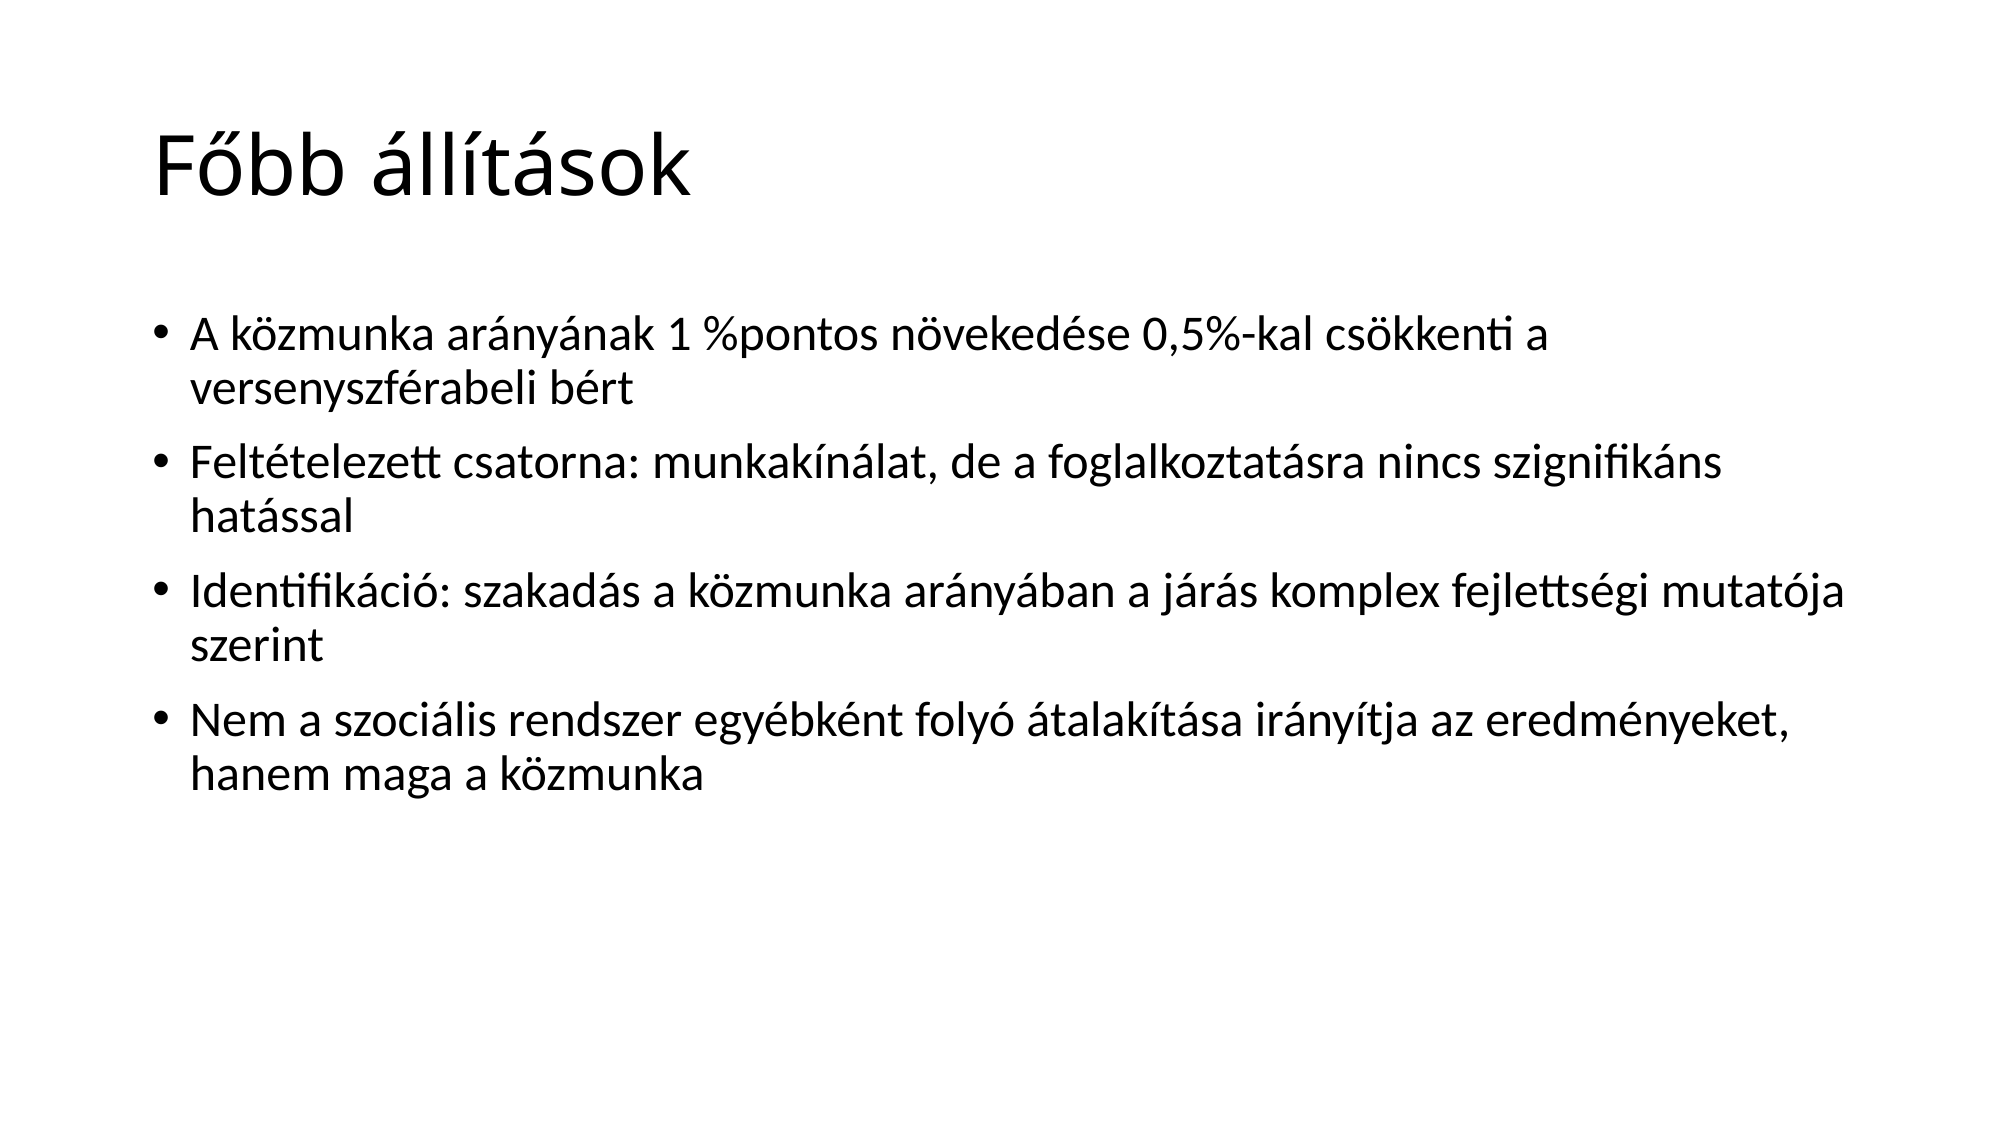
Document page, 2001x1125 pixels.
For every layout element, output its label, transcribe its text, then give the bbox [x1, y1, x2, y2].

list A közmunka arányának 1 %pontos növekedése 0,5%-kal csökkenti a versenyszférabeli bért Feltételezett csatorna: munkakínálat, de a foglalkoztatásra nincs szignifikáns hatással Identifikáció: szakadás a közmunka arányában a járás komplex fejlettségi mutatója szerint Nem a szociális rendszer egyébként folyó átalakítása irányítja az eredményeket, hanem maga a közmunka [137, 299, 1863, 1014]
title Főbb állítások [137, 59, 1863, 278]
